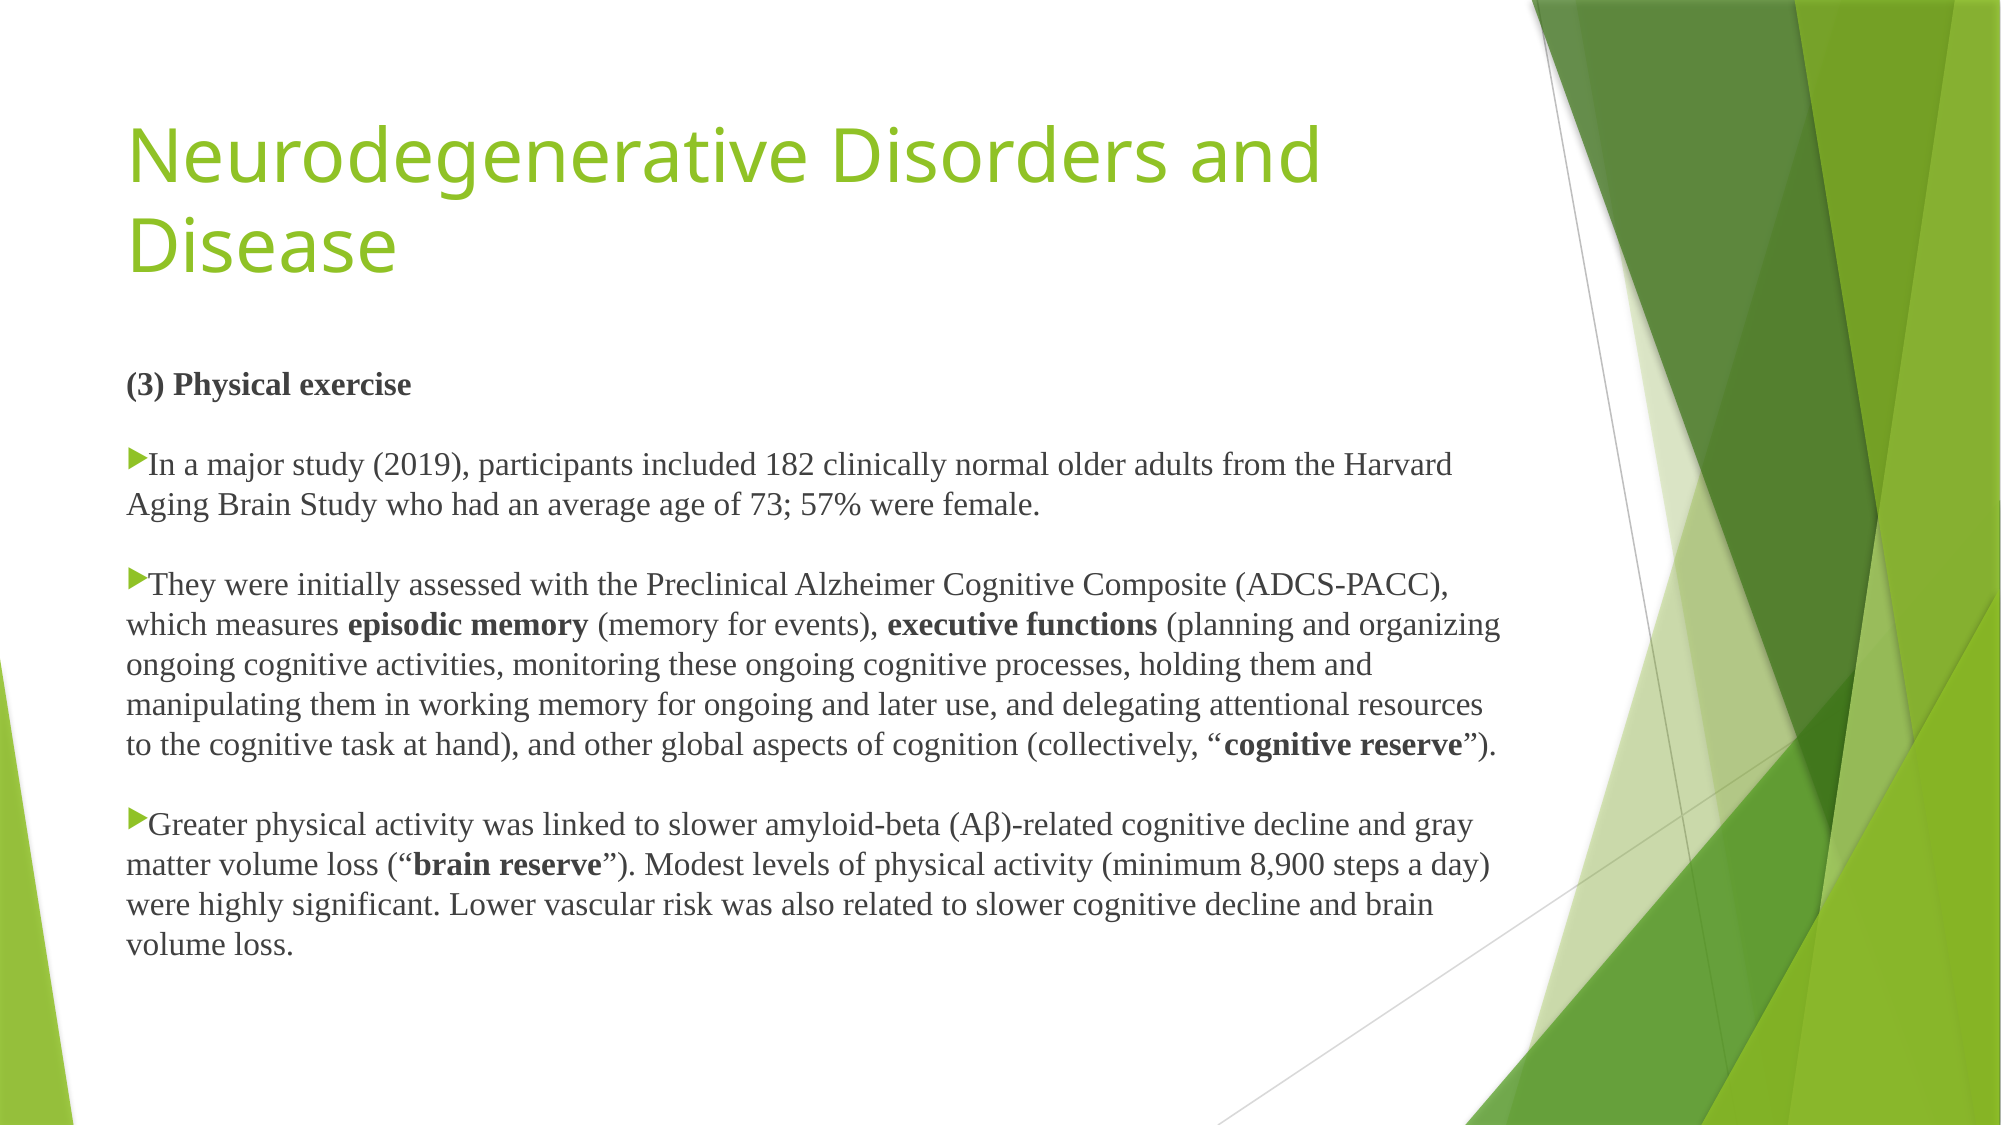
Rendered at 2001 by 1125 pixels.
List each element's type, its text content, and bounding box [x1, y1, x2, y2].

title Neurodegenerative Disorders and Disease [111, 99, 1522, 317]
list (3) Physical exercise In a major study (2019), participants included 182 clinically normal older adults from the Harvard Aging Brain Study who had an average age of 73; 57% were female. They were initially assessed with the Preclinical Alzheimer Cognitive Composite (ADCS-PACC), which measures episodic memory (memory for events), executive functions (planning and organizing ongoing cognitive activities, monitoring these ongoing cognitive processes, holding them and manipulating them in working memory for ongoing and later use, and delegating attentional resources to the cognitive task at hand), and other global aspects of cognition (collectively, “cognitive reserve”). Greater physical activity was linked to slower amyloid-beta (Aβ)-related cognitive decline and gray matter volume loss (“brain reserve”). Modest levels of physical activity (minimum 8,900 steps a day) were highly significant. Lower vascular risk was also related to slower cognitive decline and brain volume loss. [111, 354, 1522, 992]
